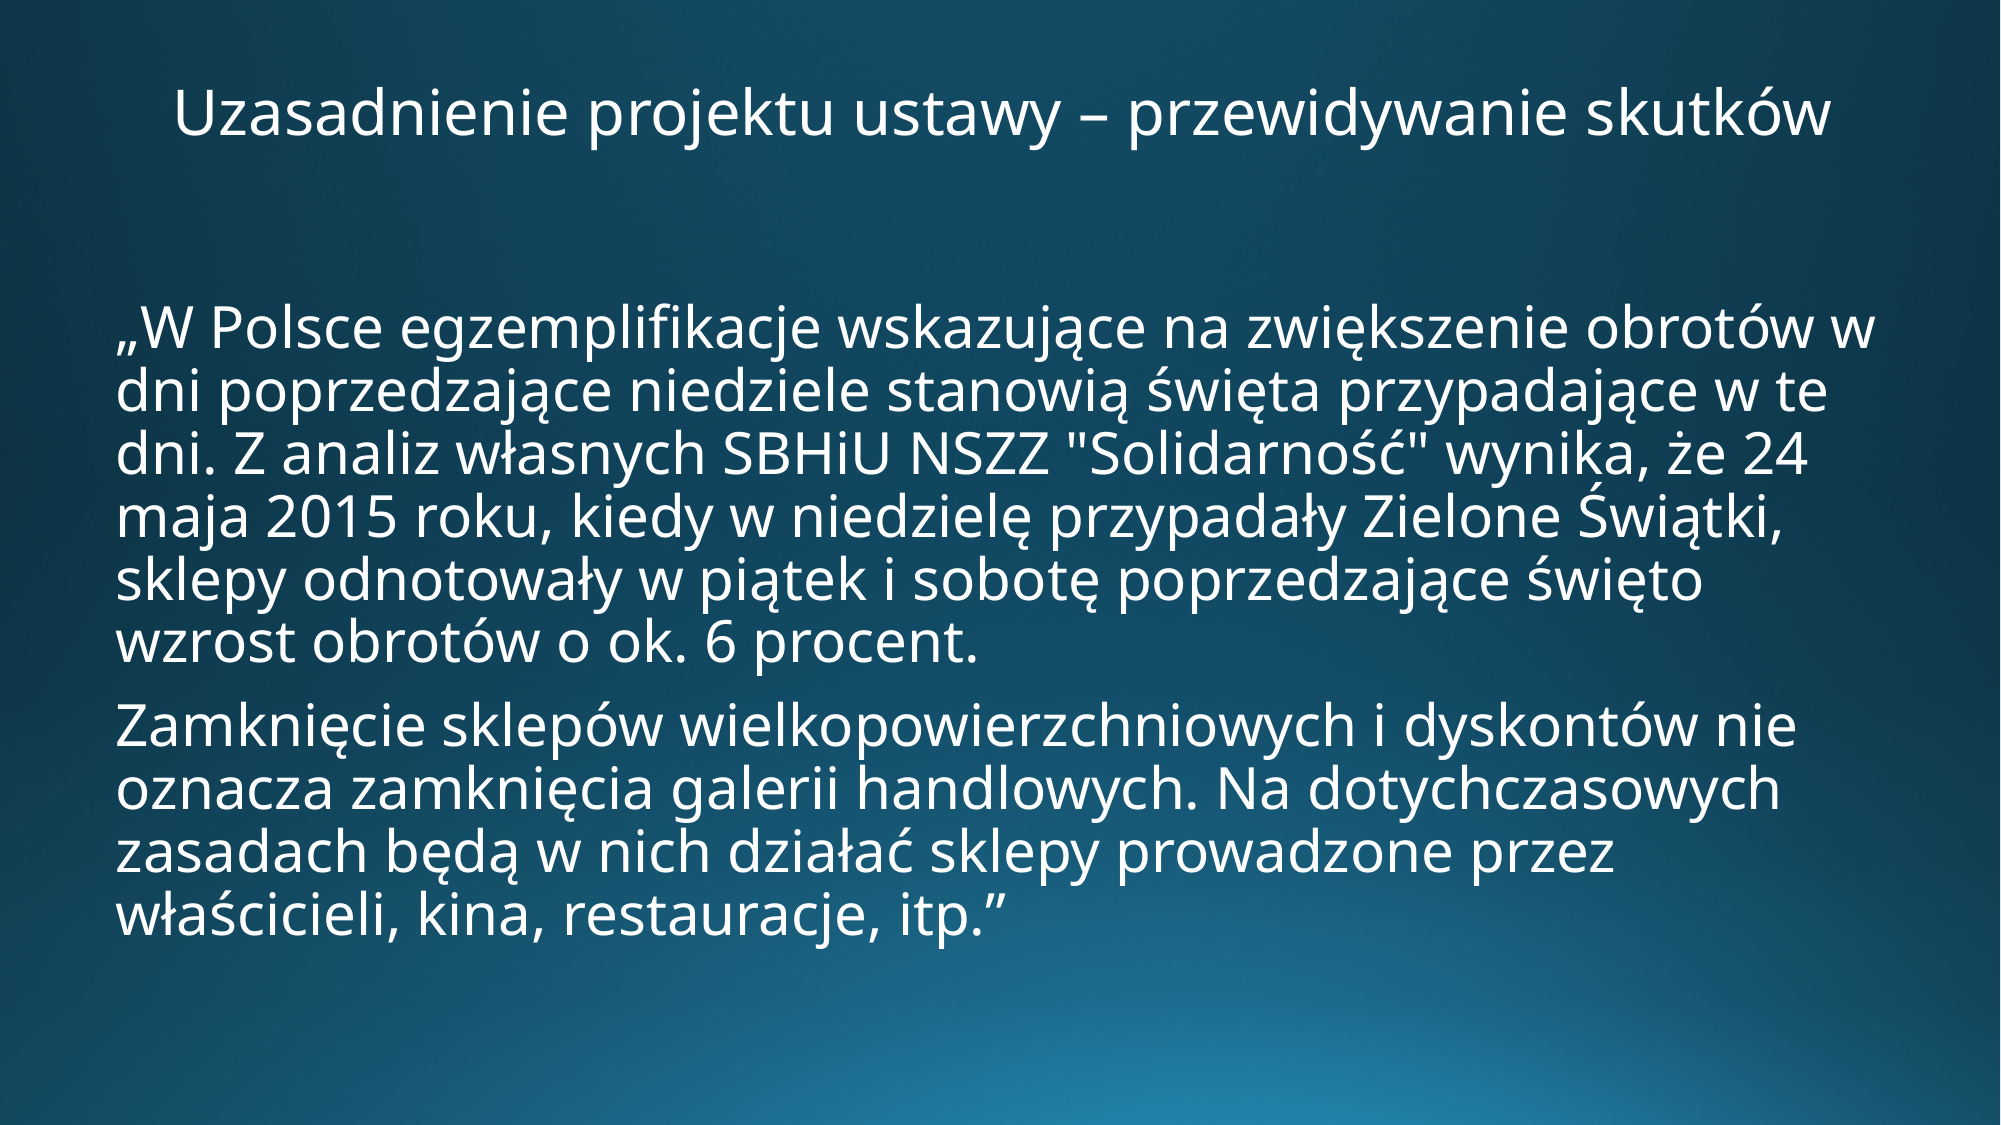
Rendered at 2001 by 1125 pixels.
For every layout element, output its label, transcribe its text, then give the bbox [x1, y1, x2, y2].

title Uzasadnienie projektu ustawy – przewidywanie skutków [140, 41, 1866, 189]
picture [0, 0, 2001, 1125]
list „W Polsce egzemplifikacje wskazujące na zwiększenie obrotów w dni poprzedzające niedziele stanowią święta przypadające w te dni. Z analiz własnych SBHiU NSZZ "Solidarność" wynika, że 24 maja 2015 roku, kiedy w niedzielę przypadały Zielone Świątki, sklepy odnotowały w piątek i sobotę poprzedzające święto wzrost obrotów o ok. 6 procent. Zamknięcie sklepów wielkopowierzchniowych i dyskontów nie oznacza zamknięcia galerii handlowych. Na dotychczasowych zasadach będą w nich działać sklepy prowadzone przez właścicieli, kina, restauracje, itp.” [100, 291, 1906, 1071]
